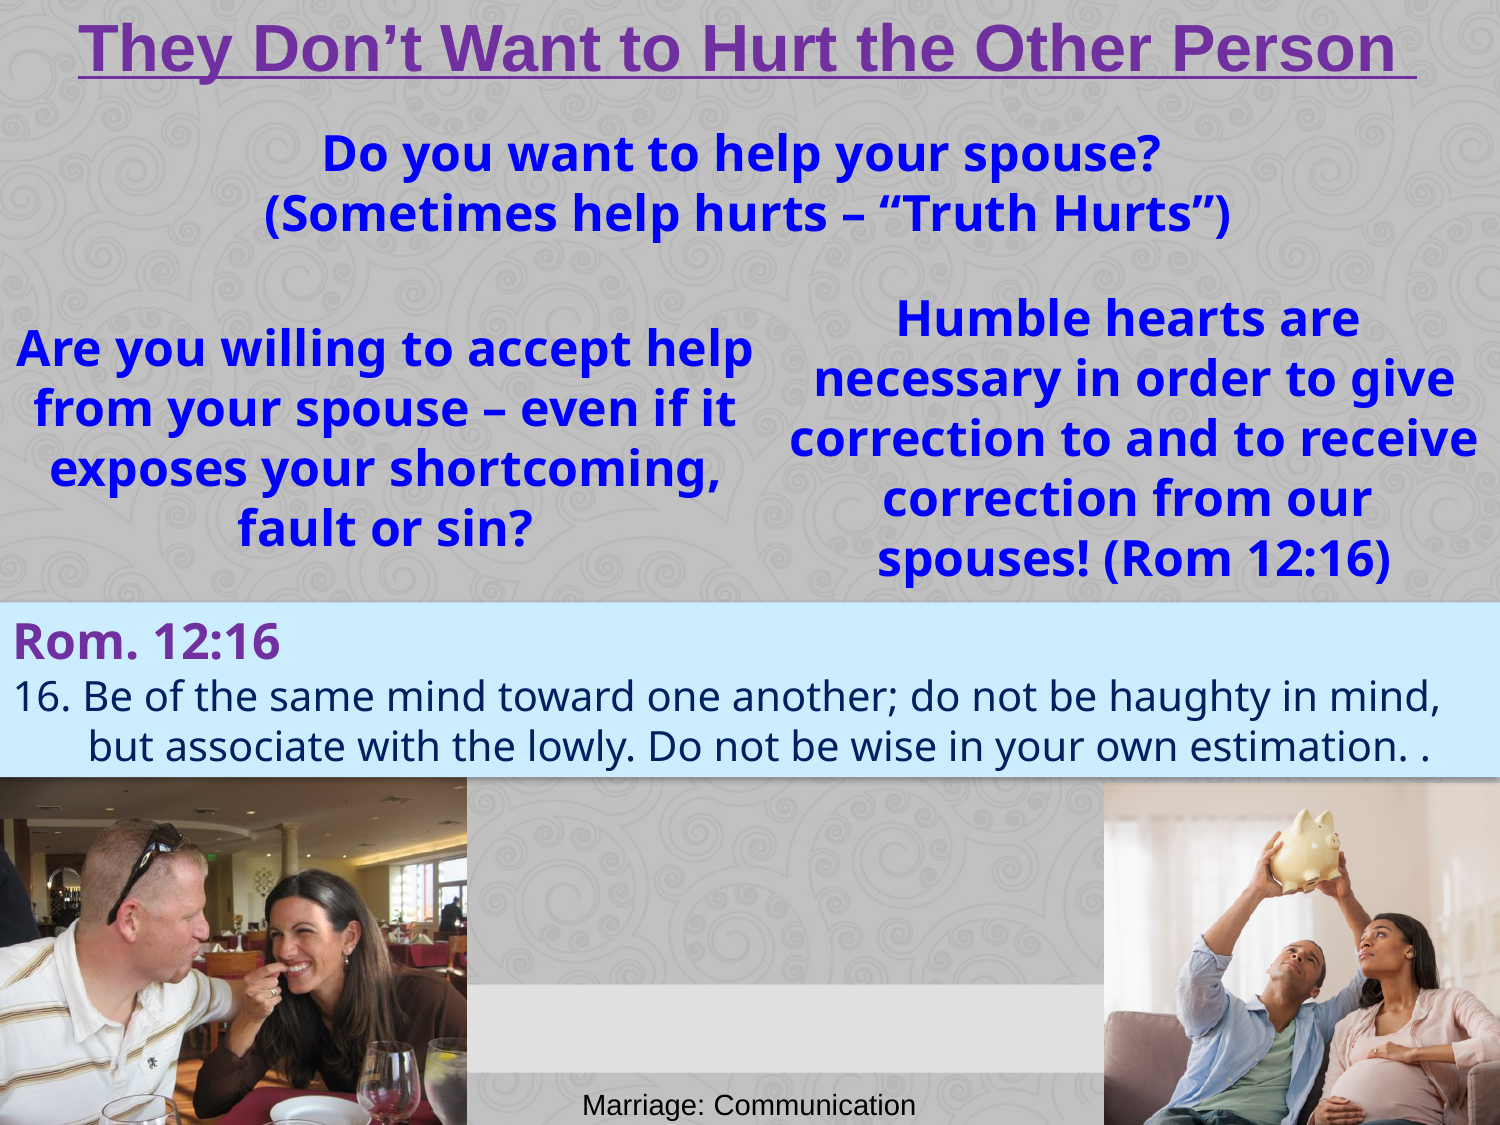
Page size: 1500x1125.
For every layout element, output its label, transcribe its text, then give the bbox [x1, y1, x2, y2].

picture [0, 773, 1500, 1125]
text_box Rom. 12:16 16. Be of the same mind toward one another; do not be haughty in mind, but associate with the lowly. Do not be wise in your own estimation. . [0, 602, 1500, 778]
text_box Are you willing to accept help from your spouse – even if it exposes your shortcoming, fault or sin? [0, 309, 770, 564]
picture [0, 90, 1500, 602]
footer Marriage: Communication [557, 1079, 942, 1125]
text_box Do you want to help your spouse? (Sometimes help hurts – “Truth Hurts”) [0, 113, 1499, 249]
text_box Humble hearts are necessary in order to give correction to and to receive correction from our spouses! (Rom 12:16) [770, 278, 1499, 594]
title They Don’t Want to Hurt the Other Person [0, 0, 1500, 90]
